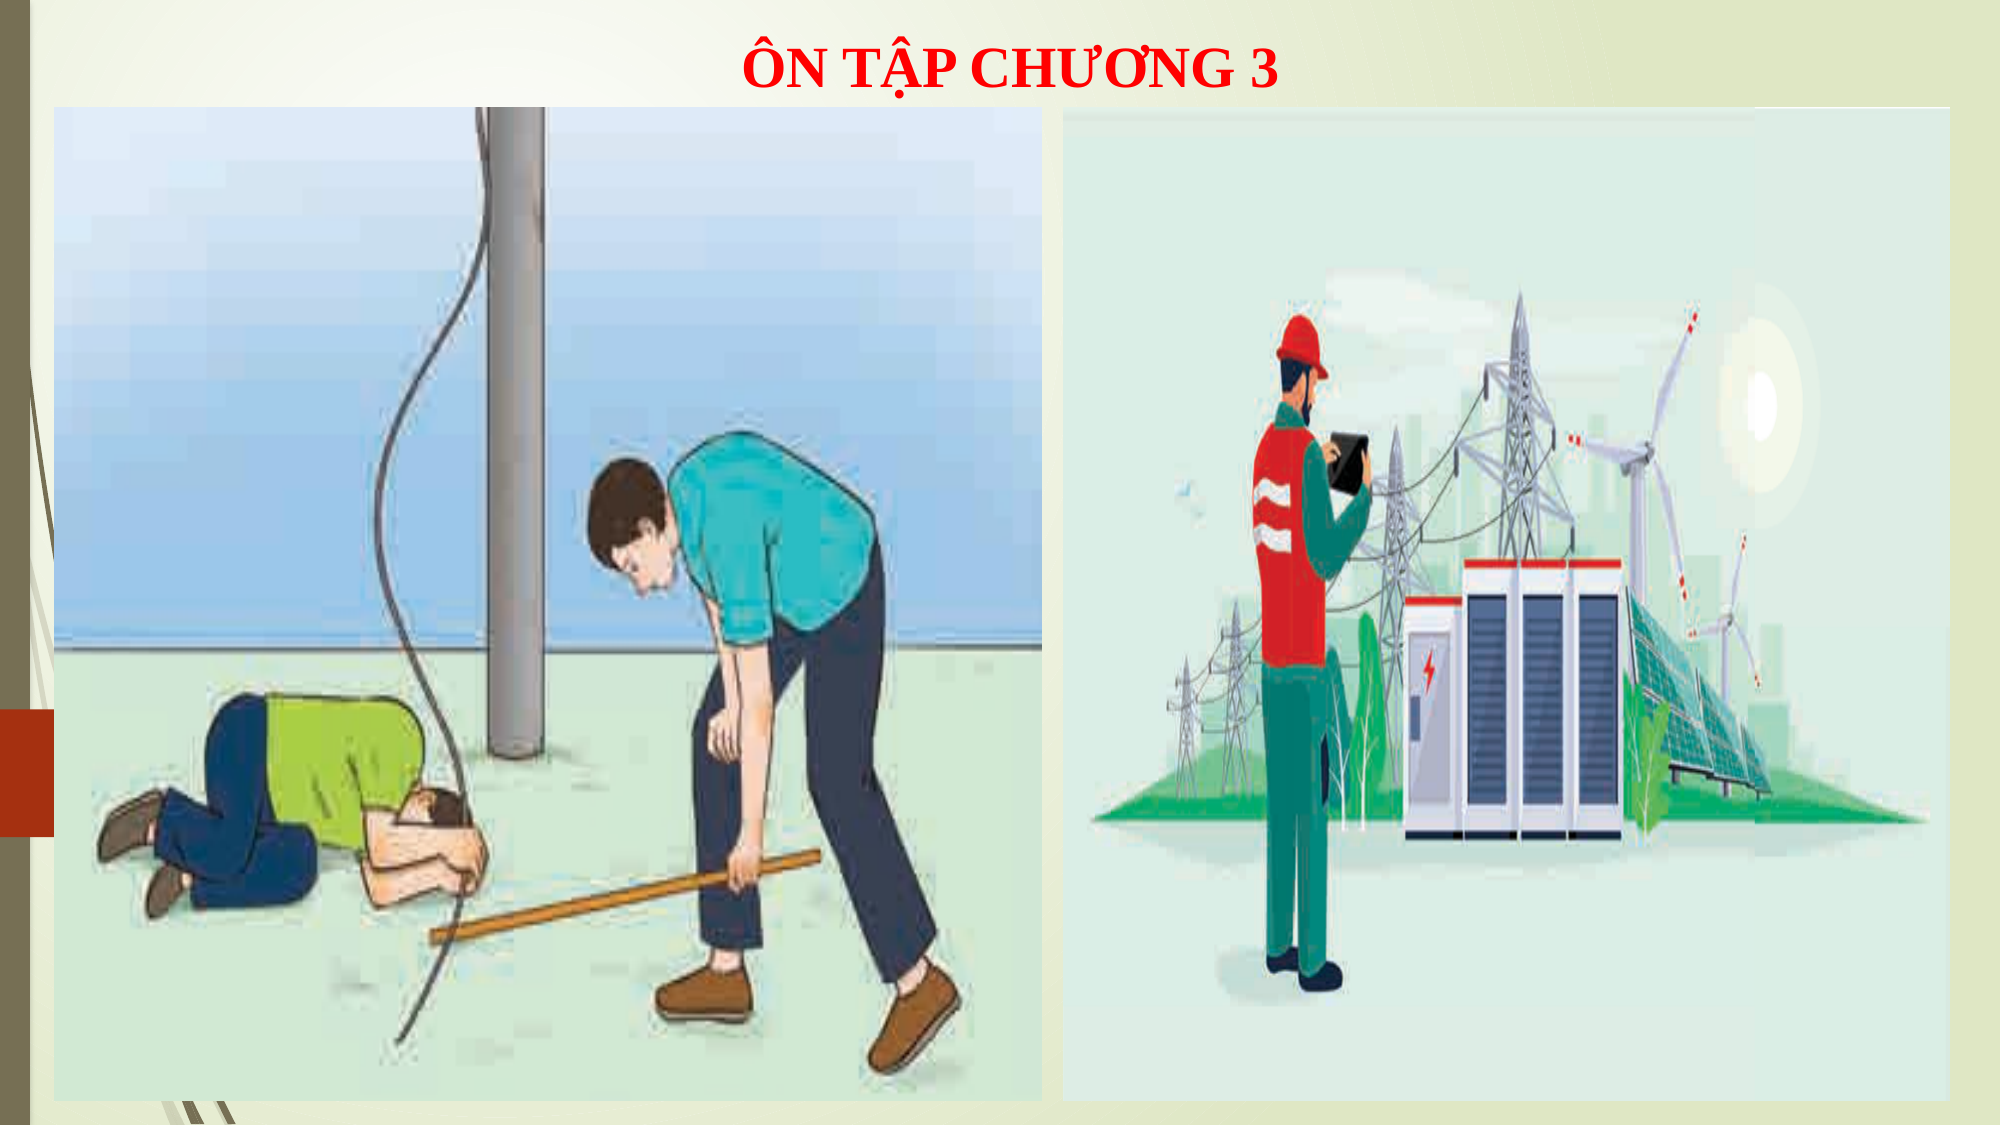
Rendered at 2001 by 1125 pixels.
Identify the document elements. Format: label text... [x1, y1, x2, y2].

picture [53, 107, 1042, 1101]
picture [1062, 107, 1950, 1101]
text_box ÔN TẬP CHƯƠNG 3 [59, 21, 1962, 107]
